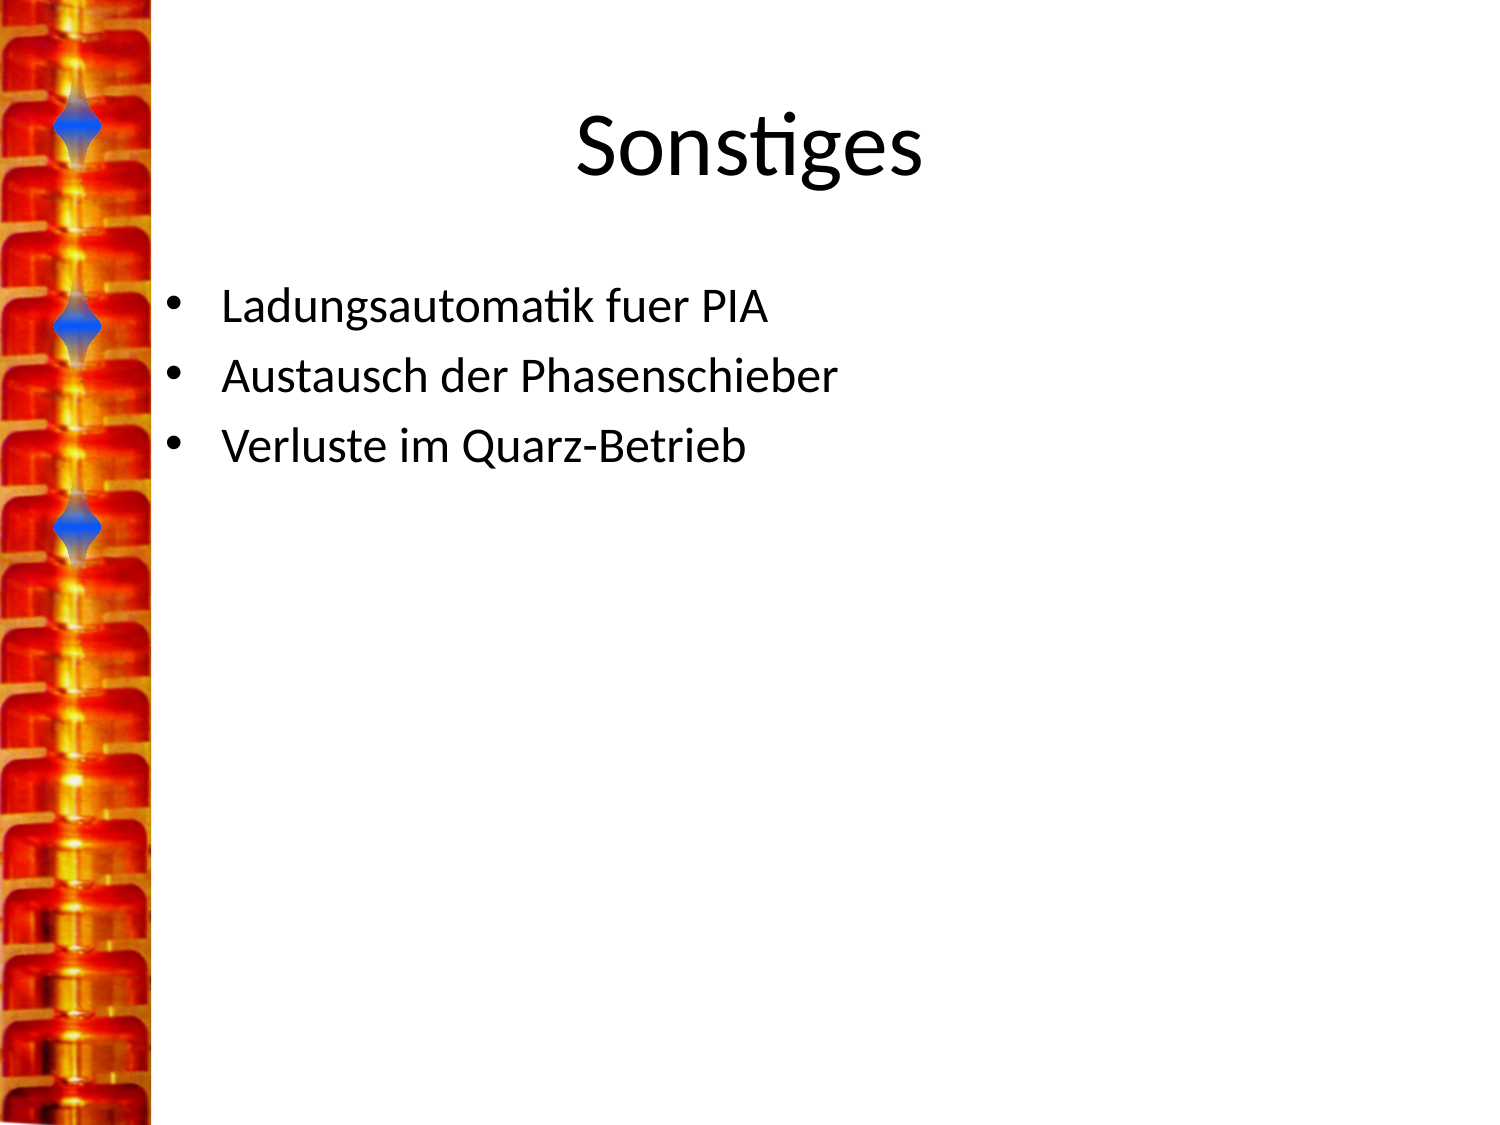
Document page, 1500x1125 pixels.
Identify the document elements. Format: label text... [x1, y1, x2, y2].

list Ladungsautomatik fuer PIA Austausch der Phasenschieber Verluste im Quarz-Betrieb [150, 264, 1500, 1008]
title Sonstiges [75, 45, 1425, 233]
picture [0, 0, 152, 1125]
